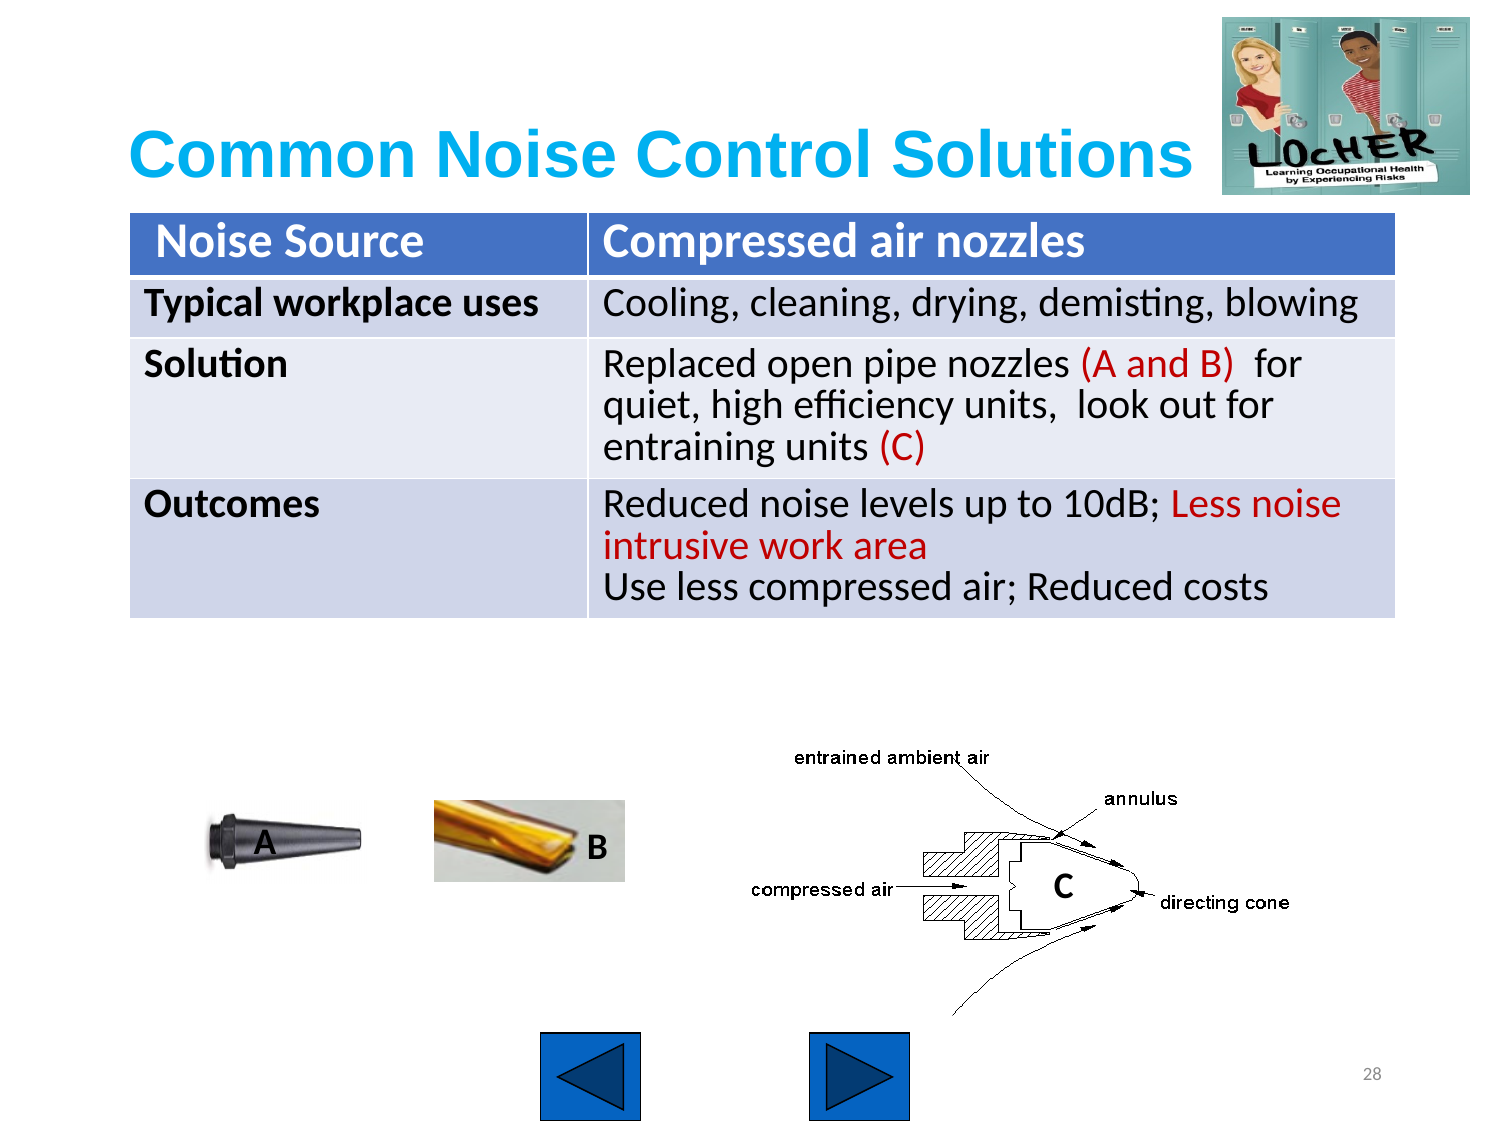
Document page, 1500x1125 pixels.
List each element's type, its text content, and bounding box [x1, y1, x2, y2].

table_cell Typical workplace uses [130, 280, 587, 337]
table_header Noise Source [130, 213, 587, 275]
table_cell Cooling, cleaning, drying, demisting, blowing [589, 280, 1395, 337]
table_cell Outcomes [130, 479, 587, 618]
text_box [204, 718, 1296, 1016]
text_box Common Noise Control Solutions [113, 102, 1211, 198]
table_cell Solution [130, 339, 587, 478]
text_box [540, 1033, 910, 1121]
slide_number 28 [1059, 1042, 1397, 1103]
table_cell Reduced noise levels up to 10dB; Less noise intrusive work area Use less compressed air; Reduced costs [589, 479, 1395, 618]
table_cell Replaced open pipe nozzles (A and B) for quiet, high efficiency units, look out for entraining units (C) [589, 339, 1395, 478]
table_header Compressed air nozzles [589, 213, 1395, 275]
picture [1222, 17, 1470, 195]
